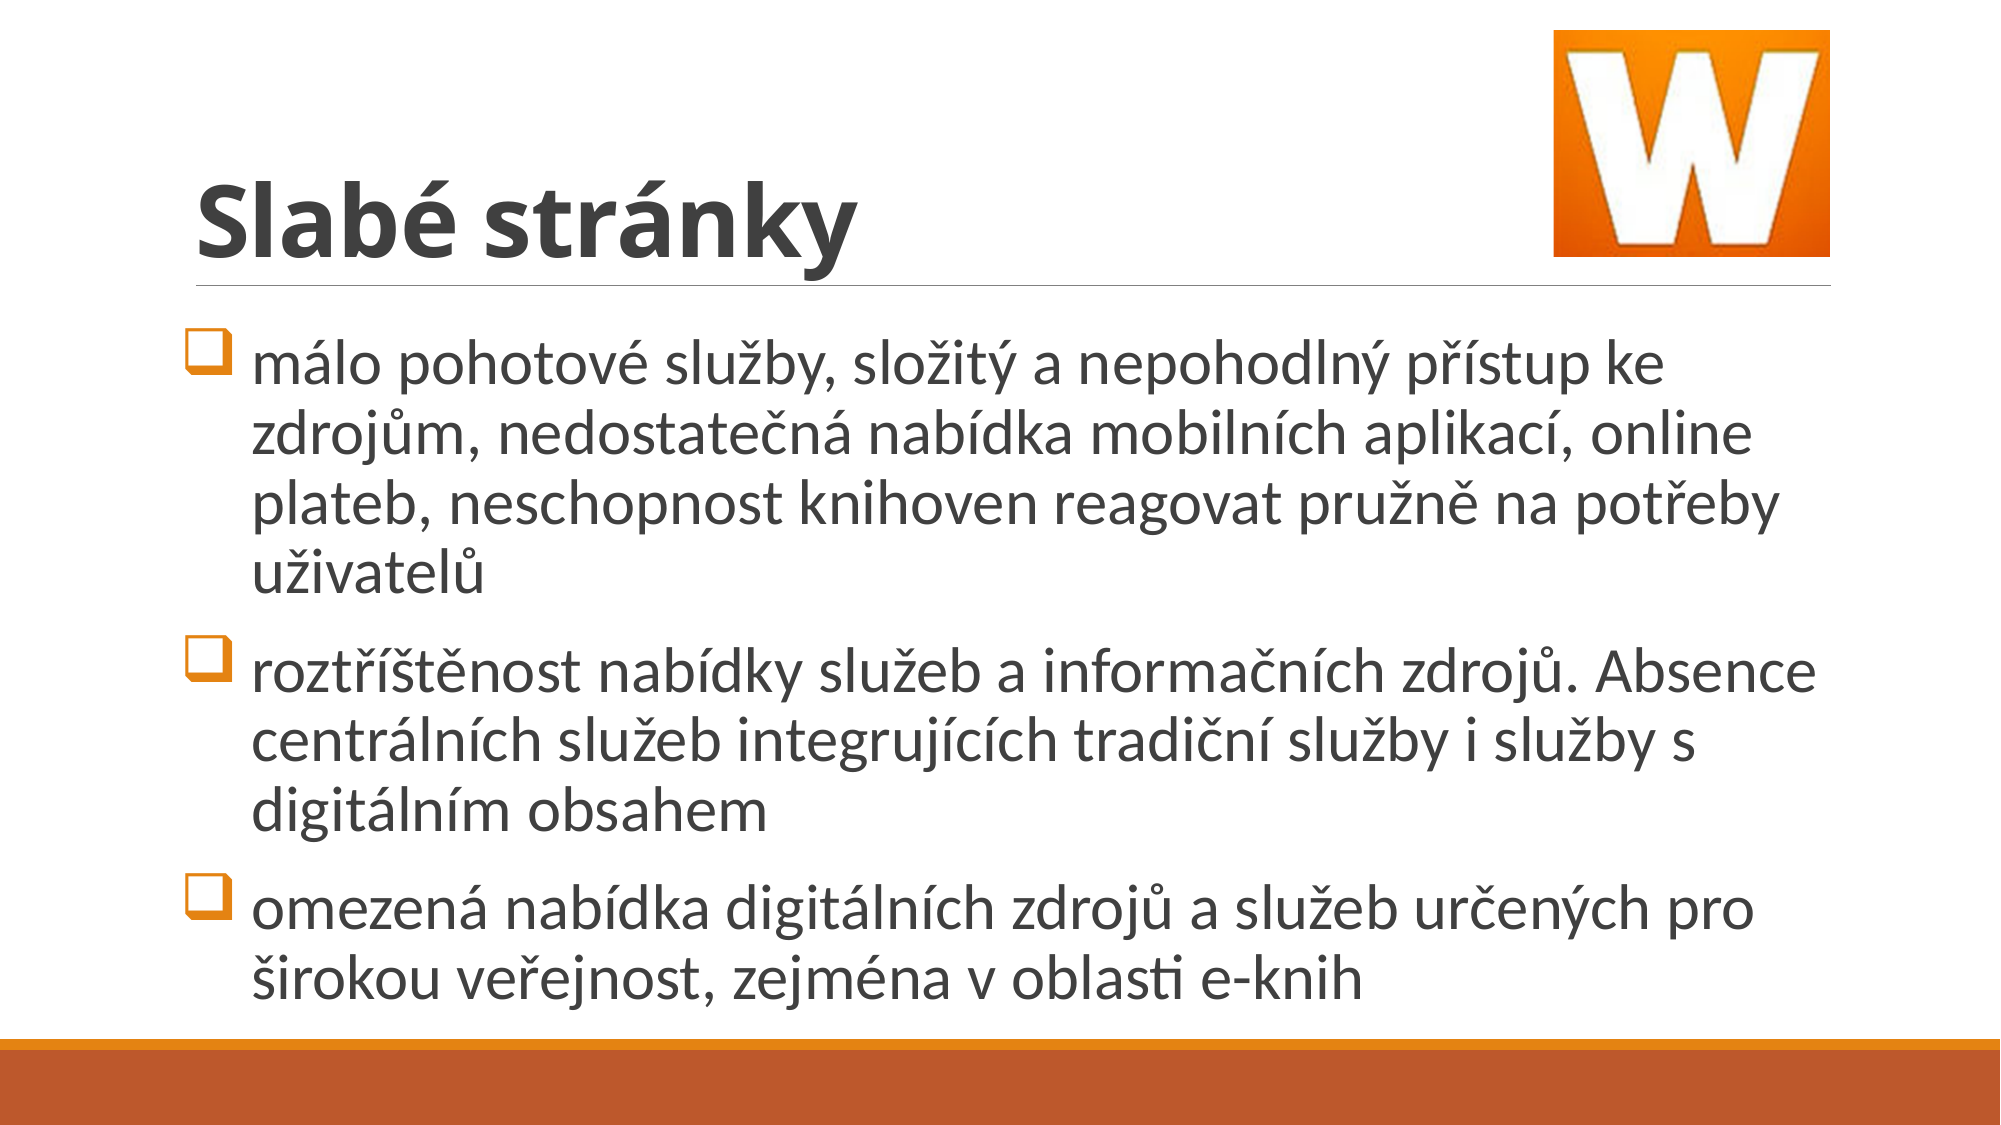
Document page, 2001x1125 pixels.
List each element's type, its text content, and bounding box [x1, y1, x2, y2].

list málo pohotové služby, složitý a nepohodlný přístup ke zdrojům, nedostatečná nabídka mobilních aplikací, online plateb, neschopnost knihoven reagovat pružně na potřeby uživatelů roztříštěnost nabídky služeb a informačních zdrojů. Absence centrálních služeb integrujících tradiční služby i služby s digitálním obsahem omezená nabídka digitálních zdrojů a služeb určených pro širokou veřejnost, zejména v oblasti e-knih [180, 321, 1830, 1024]
title Slabé stránky [180, 47, 1830, 285]
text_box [1553, 30, 1831, 257]
